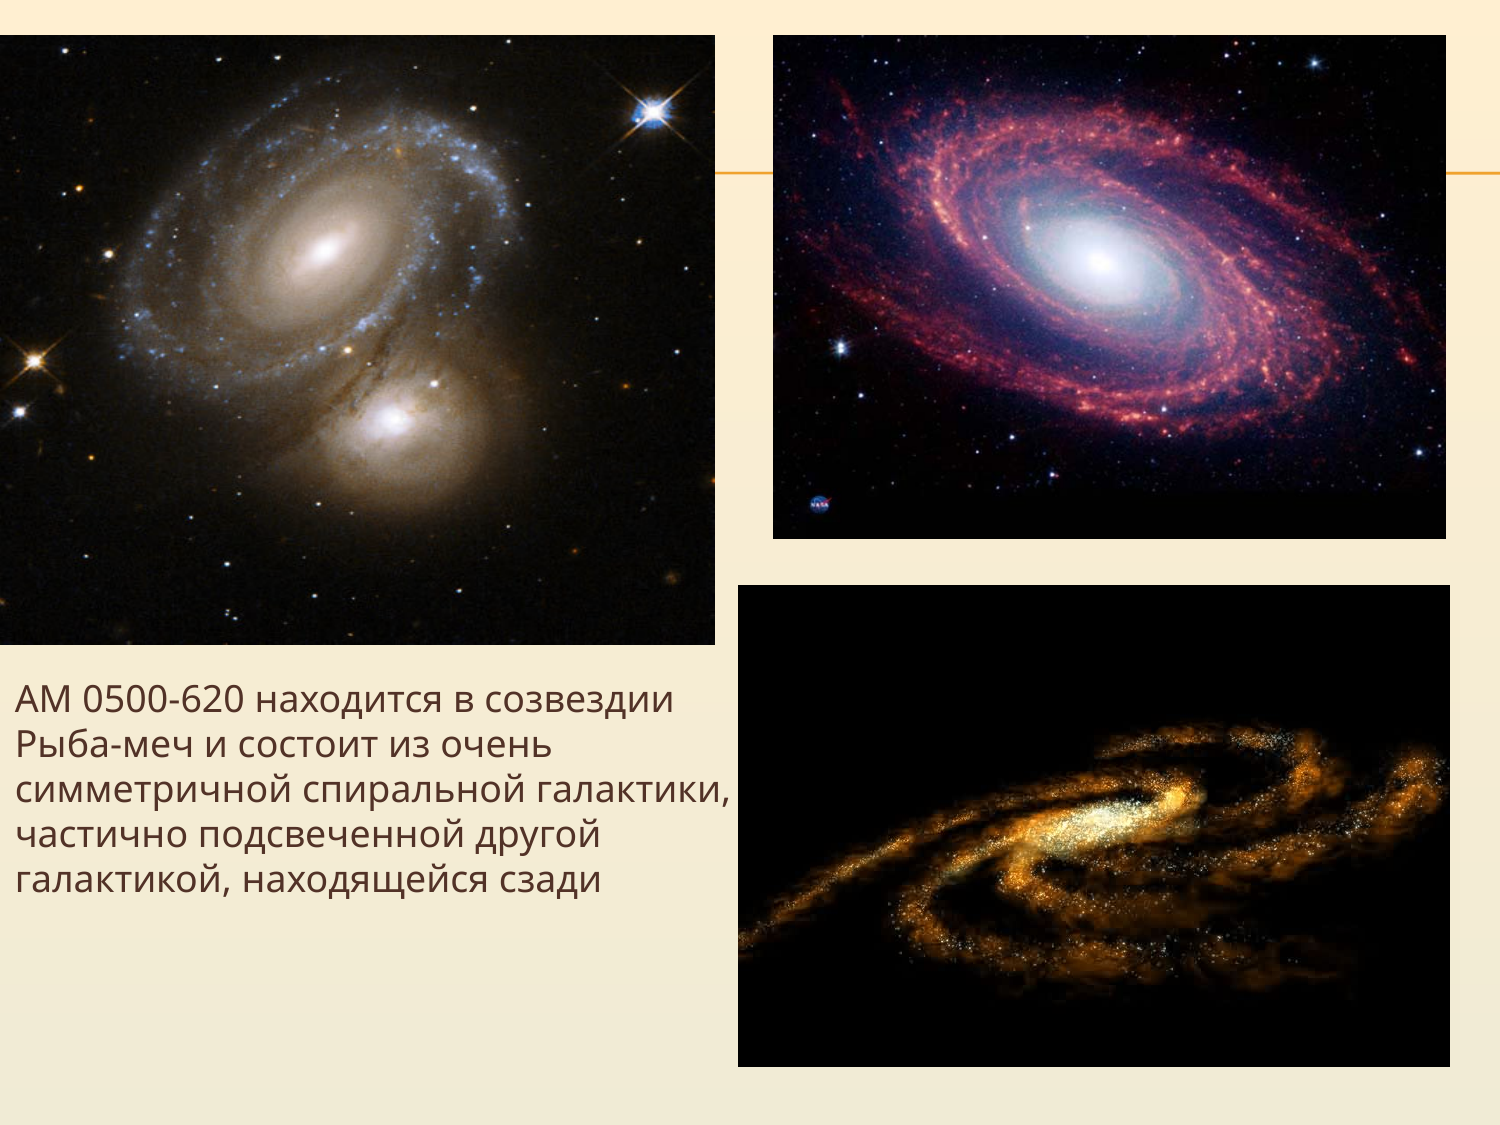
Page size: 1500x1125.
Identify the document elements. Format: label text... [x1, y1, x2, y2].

picture [773, 34, 1446, 539]
picture [0, 34, 716, 645]
text_box AM 0500-620 находится в созвездии Рыба-меч и состоит из очень симметричной спиральной галактики, частично подсвеченной другой галактикой, находящейся сзади [0, 667, 727, 908]
picture [737, 585, 1451, 1067]
